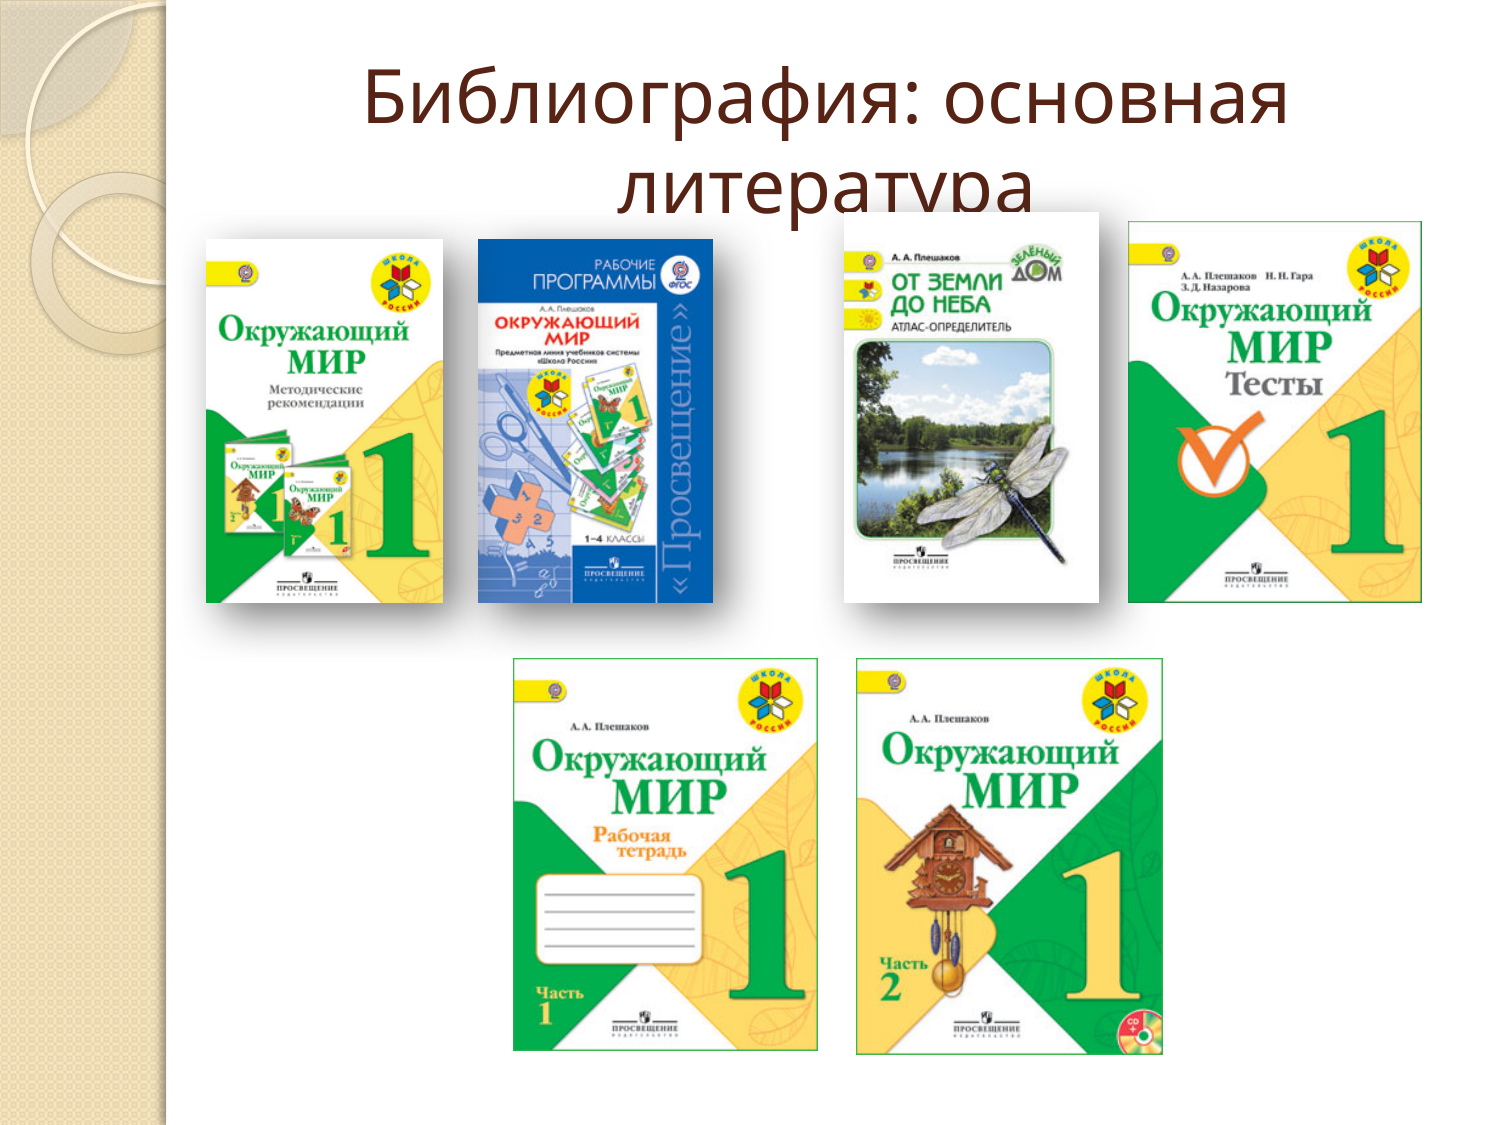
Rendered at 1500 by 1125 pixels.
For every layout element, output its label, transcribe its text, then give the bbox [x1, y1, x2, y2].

picture [855, 657, 1164, 1055]
picture [513, 657, 818, 1051]
picture [1127, 220, 1423, 603]
picture [844, 211, 1099, 603]
picture [478, 239, 713, 604]
picture [206, 239, 444, 604]
title Библиография: основная литература [171, 45, 1483, 233]
